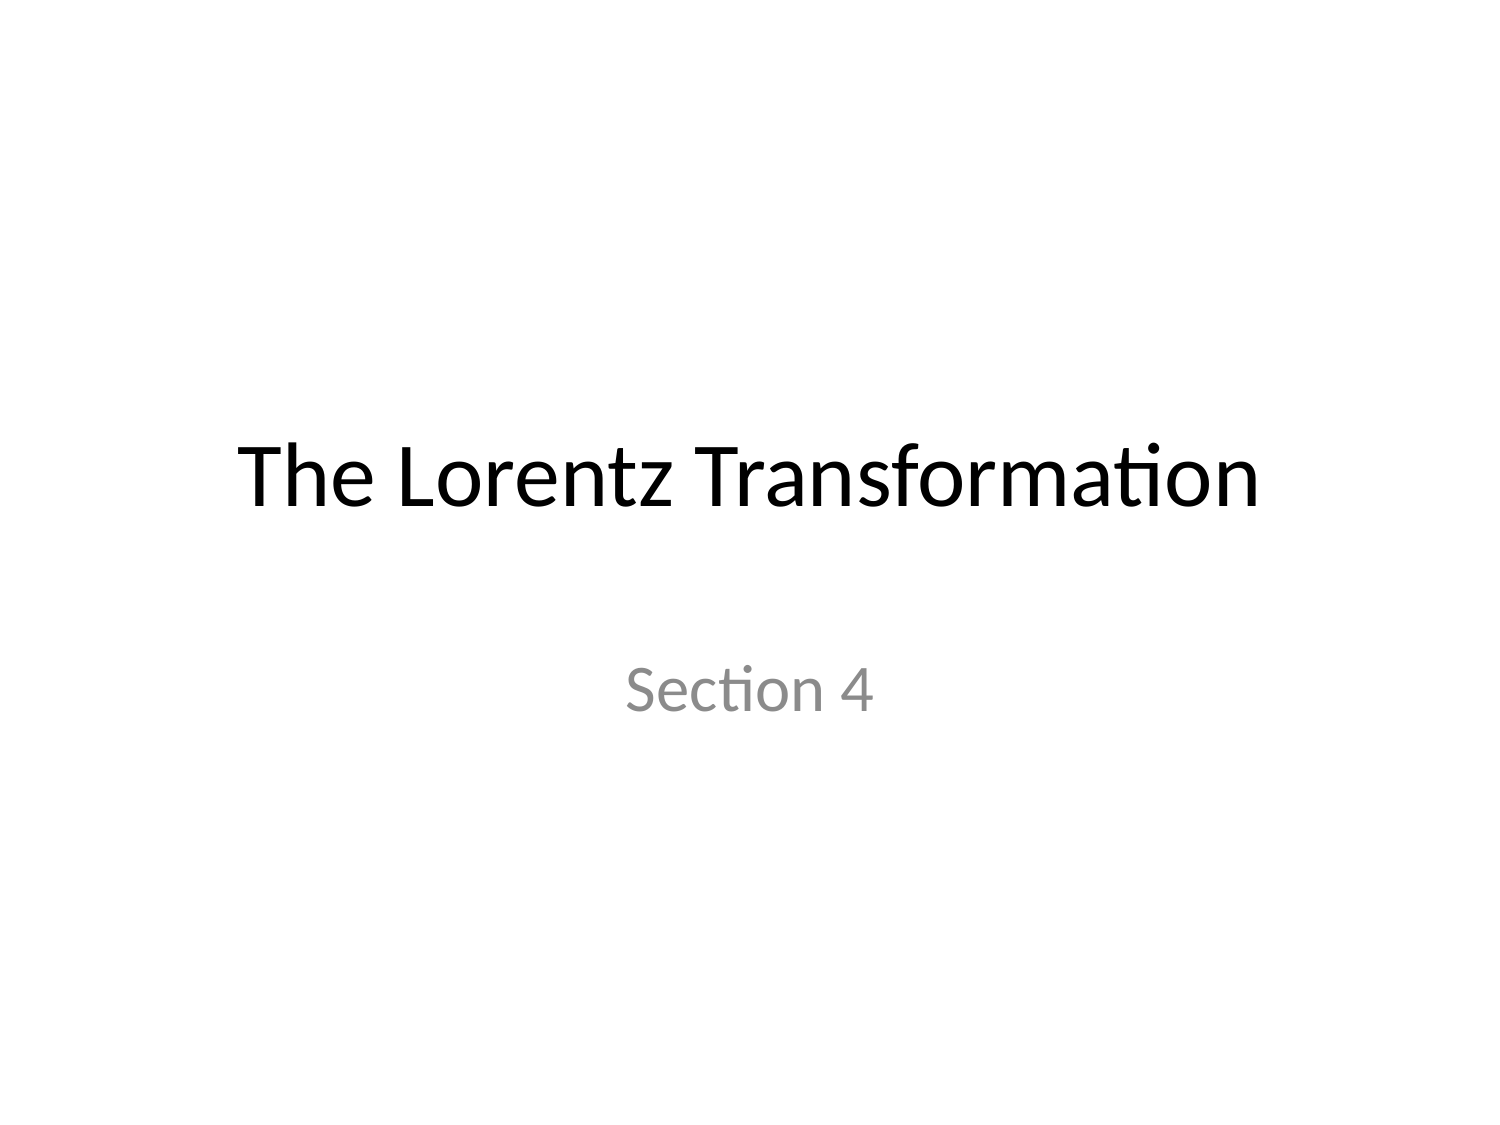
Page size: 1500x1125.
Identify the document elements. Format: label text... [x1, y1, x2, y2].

title The Lorentz Transformation [112, 349, 1388, 591]
subtitle Section 4 [225, 637, 1275, 925]
